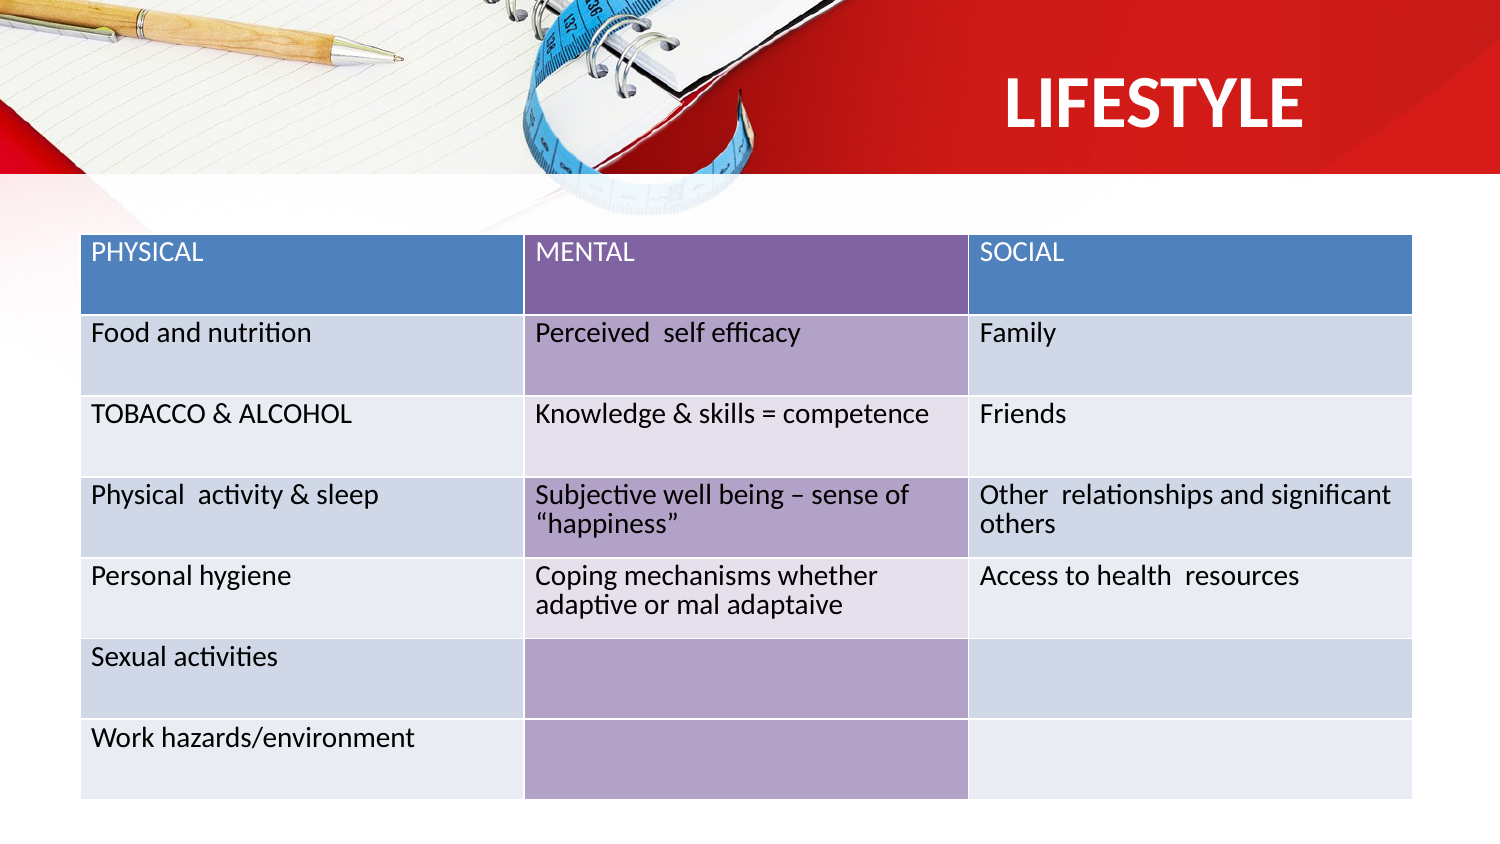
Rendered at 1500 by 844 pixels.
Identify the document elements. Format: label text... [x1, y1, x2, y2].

table_cell Coping mechanisms whether adaptive or mal adaptaive [525, 559, 968, 638]
table_cell Physical activity & sleep [81, 478, 523, 557]
table_cell Other relationships and significant others [969, 478, 1412, 557]
table_cell Subjective well being – sense of “happiness” [525, 478, 968, 557]
table_cell Food and nutrition [81, 316, 523, 395]
table_cell Work hazards/environment [81, 720, 523, 799]
table_cell Access to health resources [969, 559, 1412, 638]
table_cell [525, 639, 968, 718]
table_cell Perceived self efficacy [525, 316, 968, 395]
text_box LIFESTYLE [989, 45, 1416, 151]
table_cell Family [969, 316, 1412, 395]
table_cell Personal hygiene [81, 559, 523, 638]
table_cell [525, 720, 968, 799]
table_cell Friends [969, 397, 1412, 476]
picture [0, 0, 1500, 844]
table_cell Knowledge & skills = competence [525, 397, 968, 476]
table_cell TOBACCO & ALCOHOL [81, 397, 523, 476]
table_header SOCIAL [969, 235, 1412, 314]
table_cell [969, 639, 1412, 718]
table_header MENTAL [525, 235, 968, 314]
table_cell Sexual activities [81, 639, 523, 718]
table_header PHYSICAL [81, 235, 523, 314]
table_cell [969, 720, 1412, 799]
